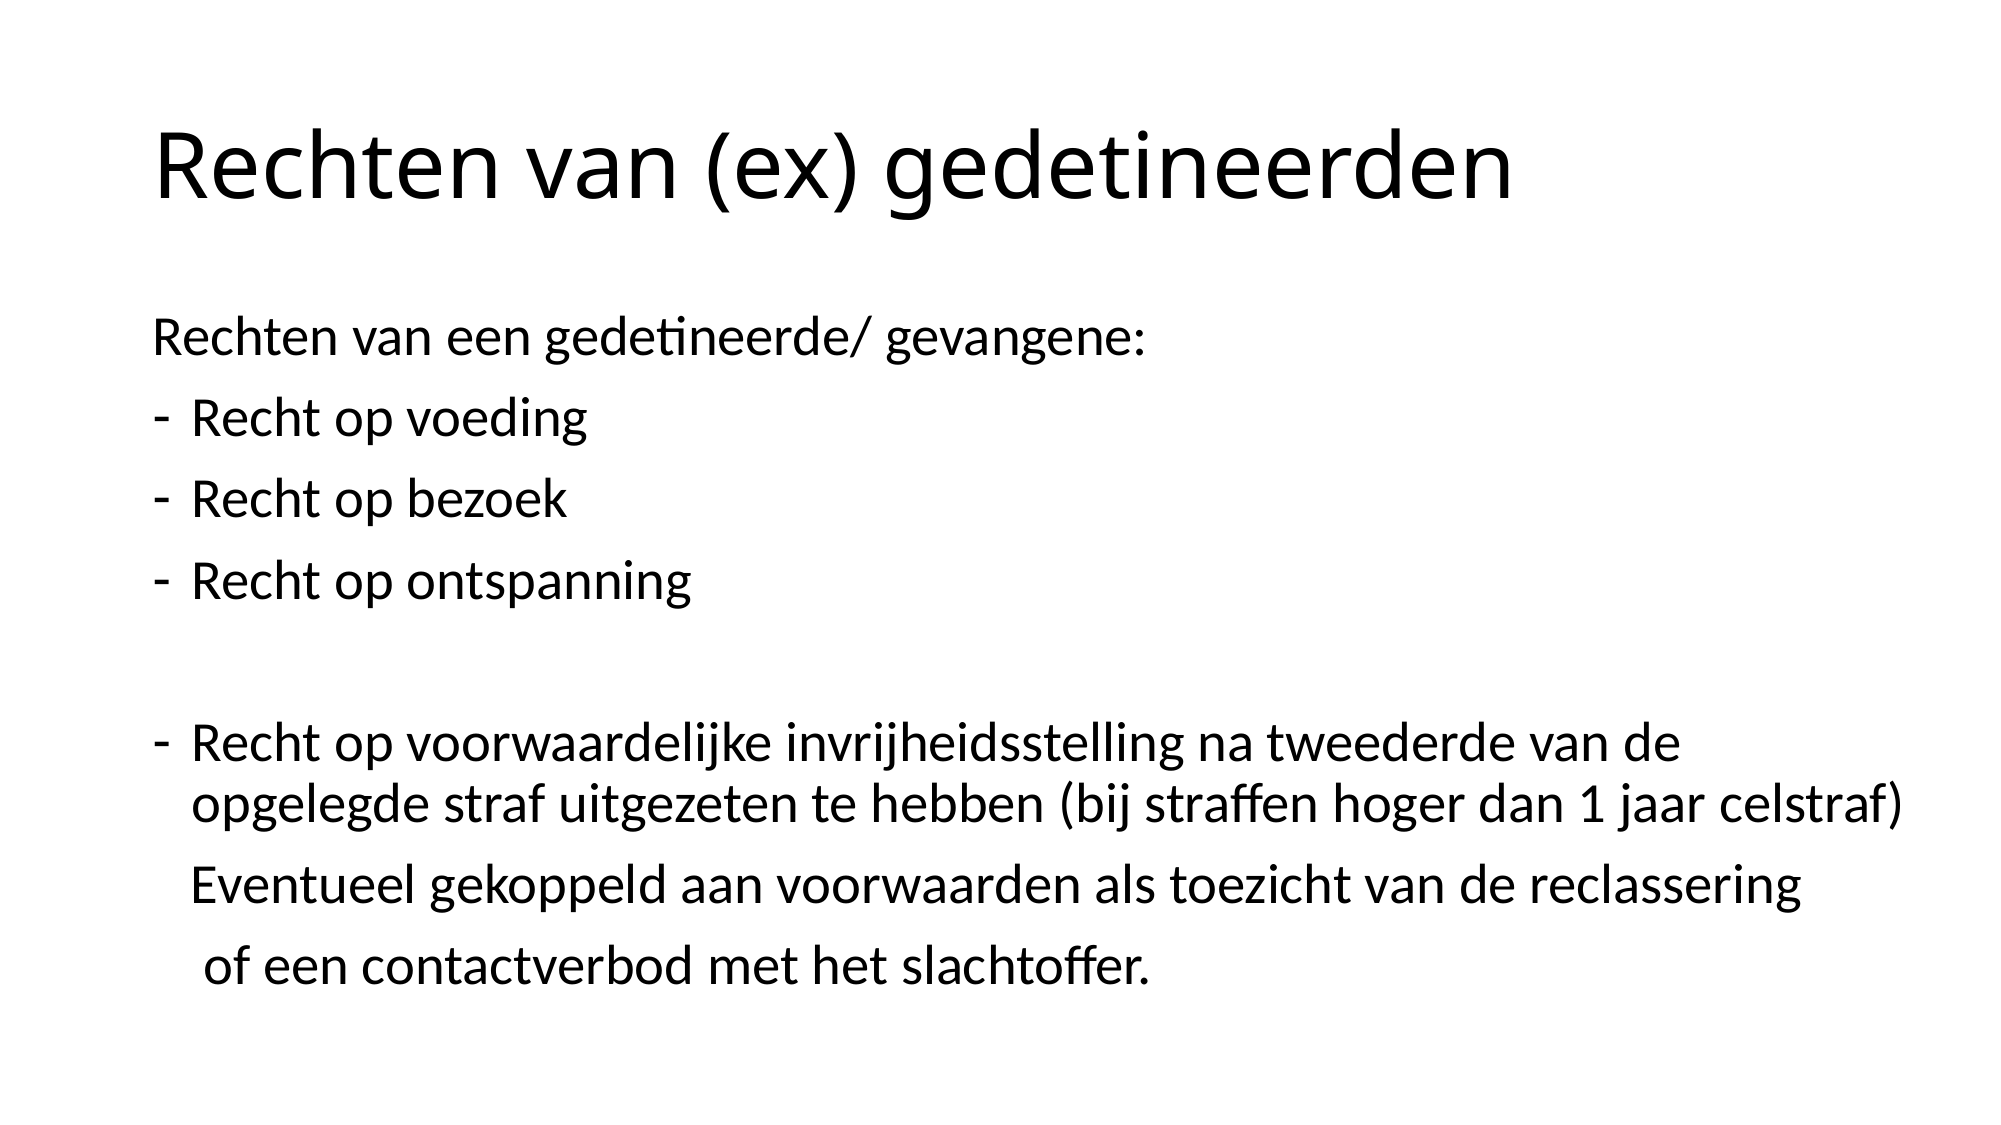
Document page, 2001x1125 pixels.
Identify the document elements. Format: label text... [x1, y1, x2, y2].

title Rechten van (ex) gedetineerden [137, 59, 1863, 278]
list Rechten van een gedetineerde/ gevangene: Recht op voeding Recht op bezoek Recht op ontspanning Recht op voorwaardelijke invrijheidsstelling na tweederde van de opgelegde straf uitgezeten te hebben (bij straffen hoger dan 1 jaar celstraf) Eventueel gekoppeld aan voorwaarden als toezicht van de reclassering of een contactverbod met het slachtoffer. [137, 299, 1931, 1014]
